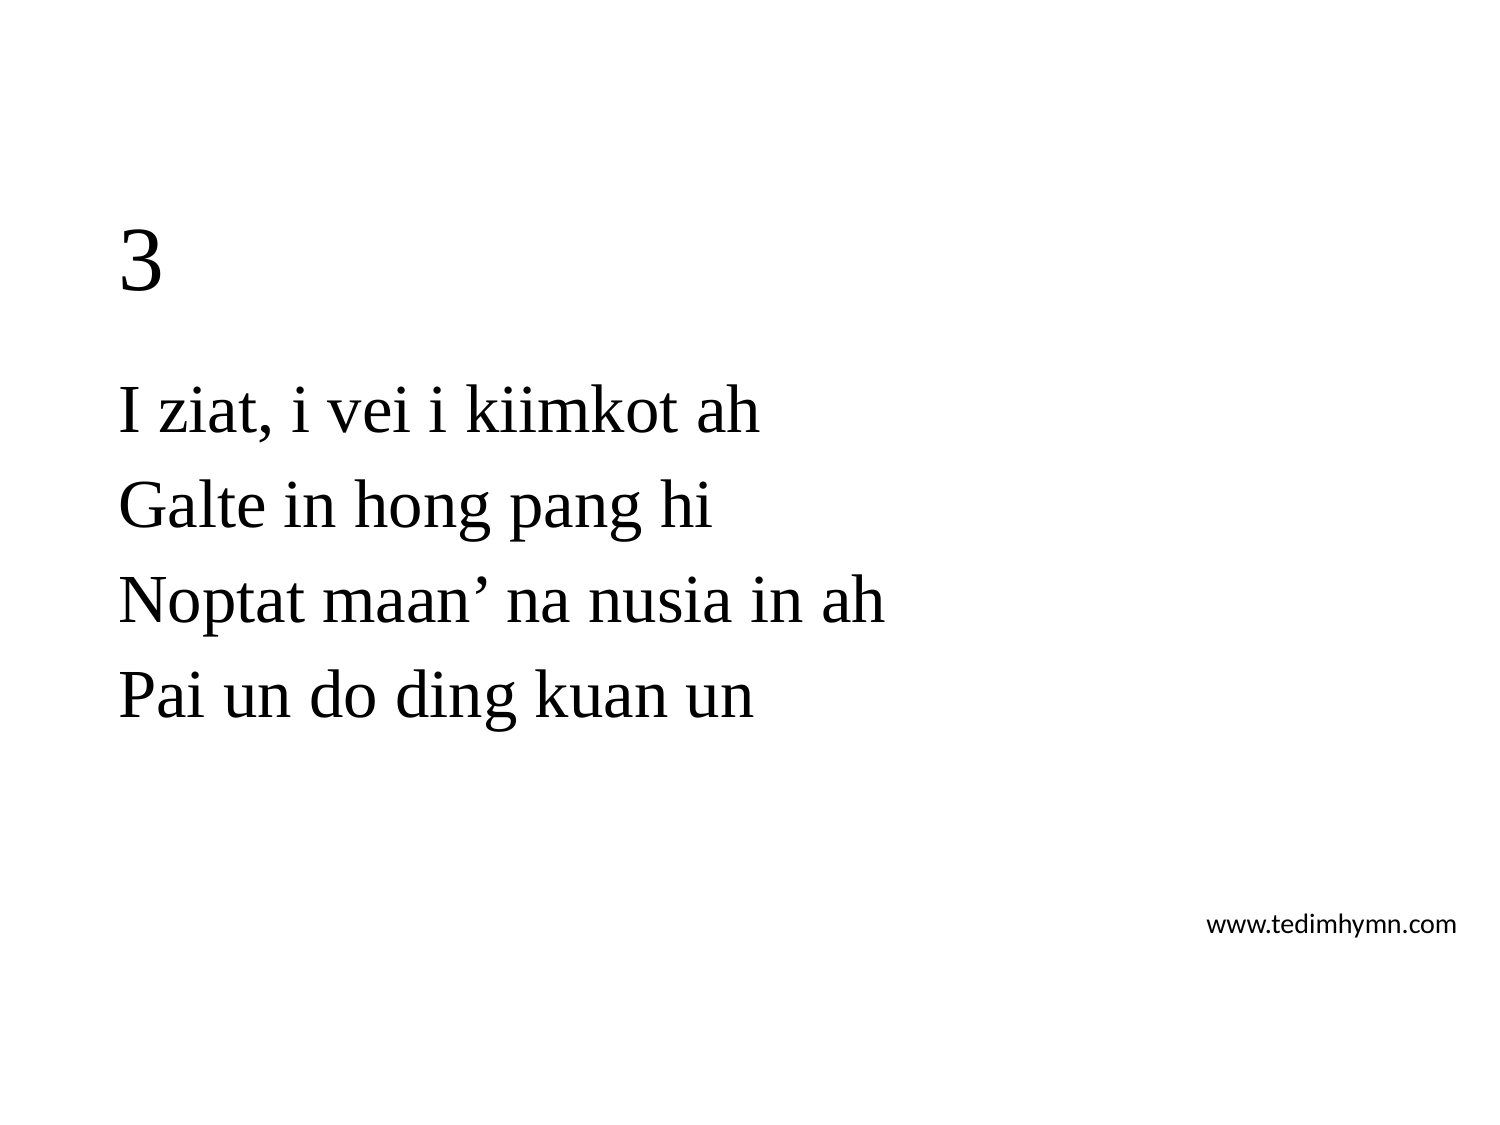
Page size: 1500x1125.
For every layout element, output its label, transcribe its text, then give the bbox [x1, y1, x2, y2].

title 3 [103, 200, 1397, 322]
list I ziat, i vei i kiimkot ah Galte in hong pang hi Noptat maan’ na nusia in ah Pai un do ding kuan un [103, 365, 1397, 901]
text_box www.tedimhymn.com [1191, 897, 1500, 947]
